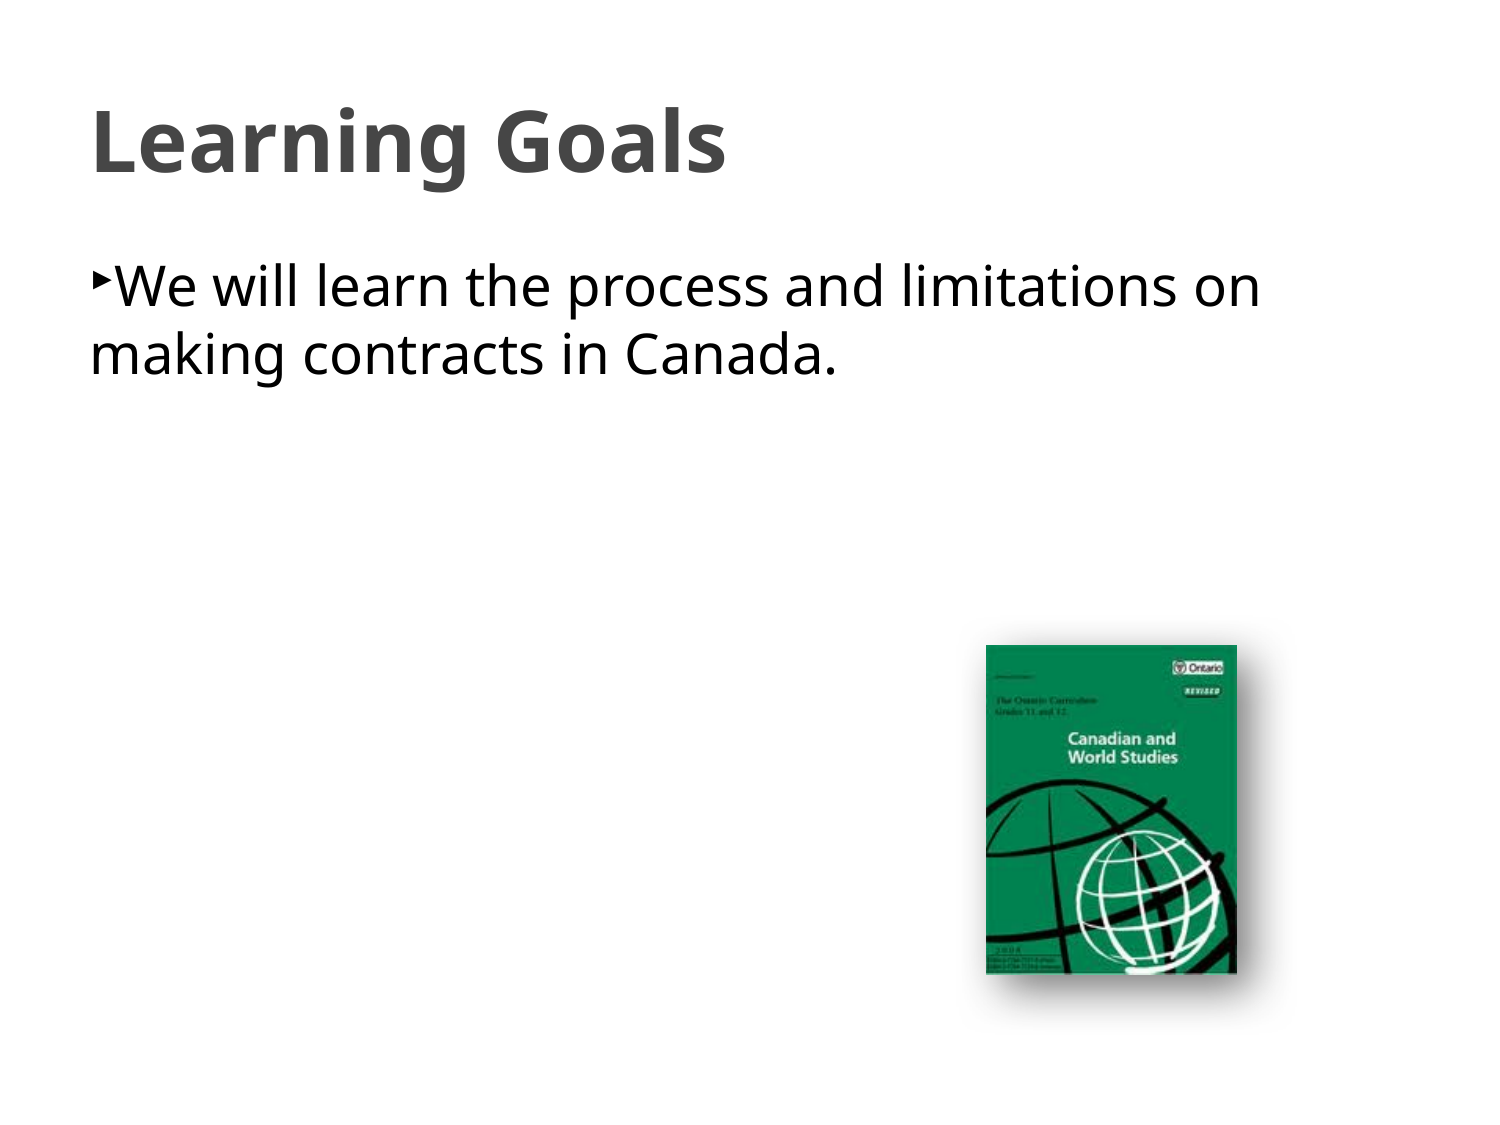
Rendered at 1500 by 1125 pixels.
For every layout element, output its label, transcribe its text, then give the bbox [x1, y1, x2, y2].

text_box We will learn the process and limitations on making contracts in Canada. [75, 243, 1425, 986]
text_box Learning Goals [75, 45, 1425, 233]
picture [985, 644, 1237, 975]
